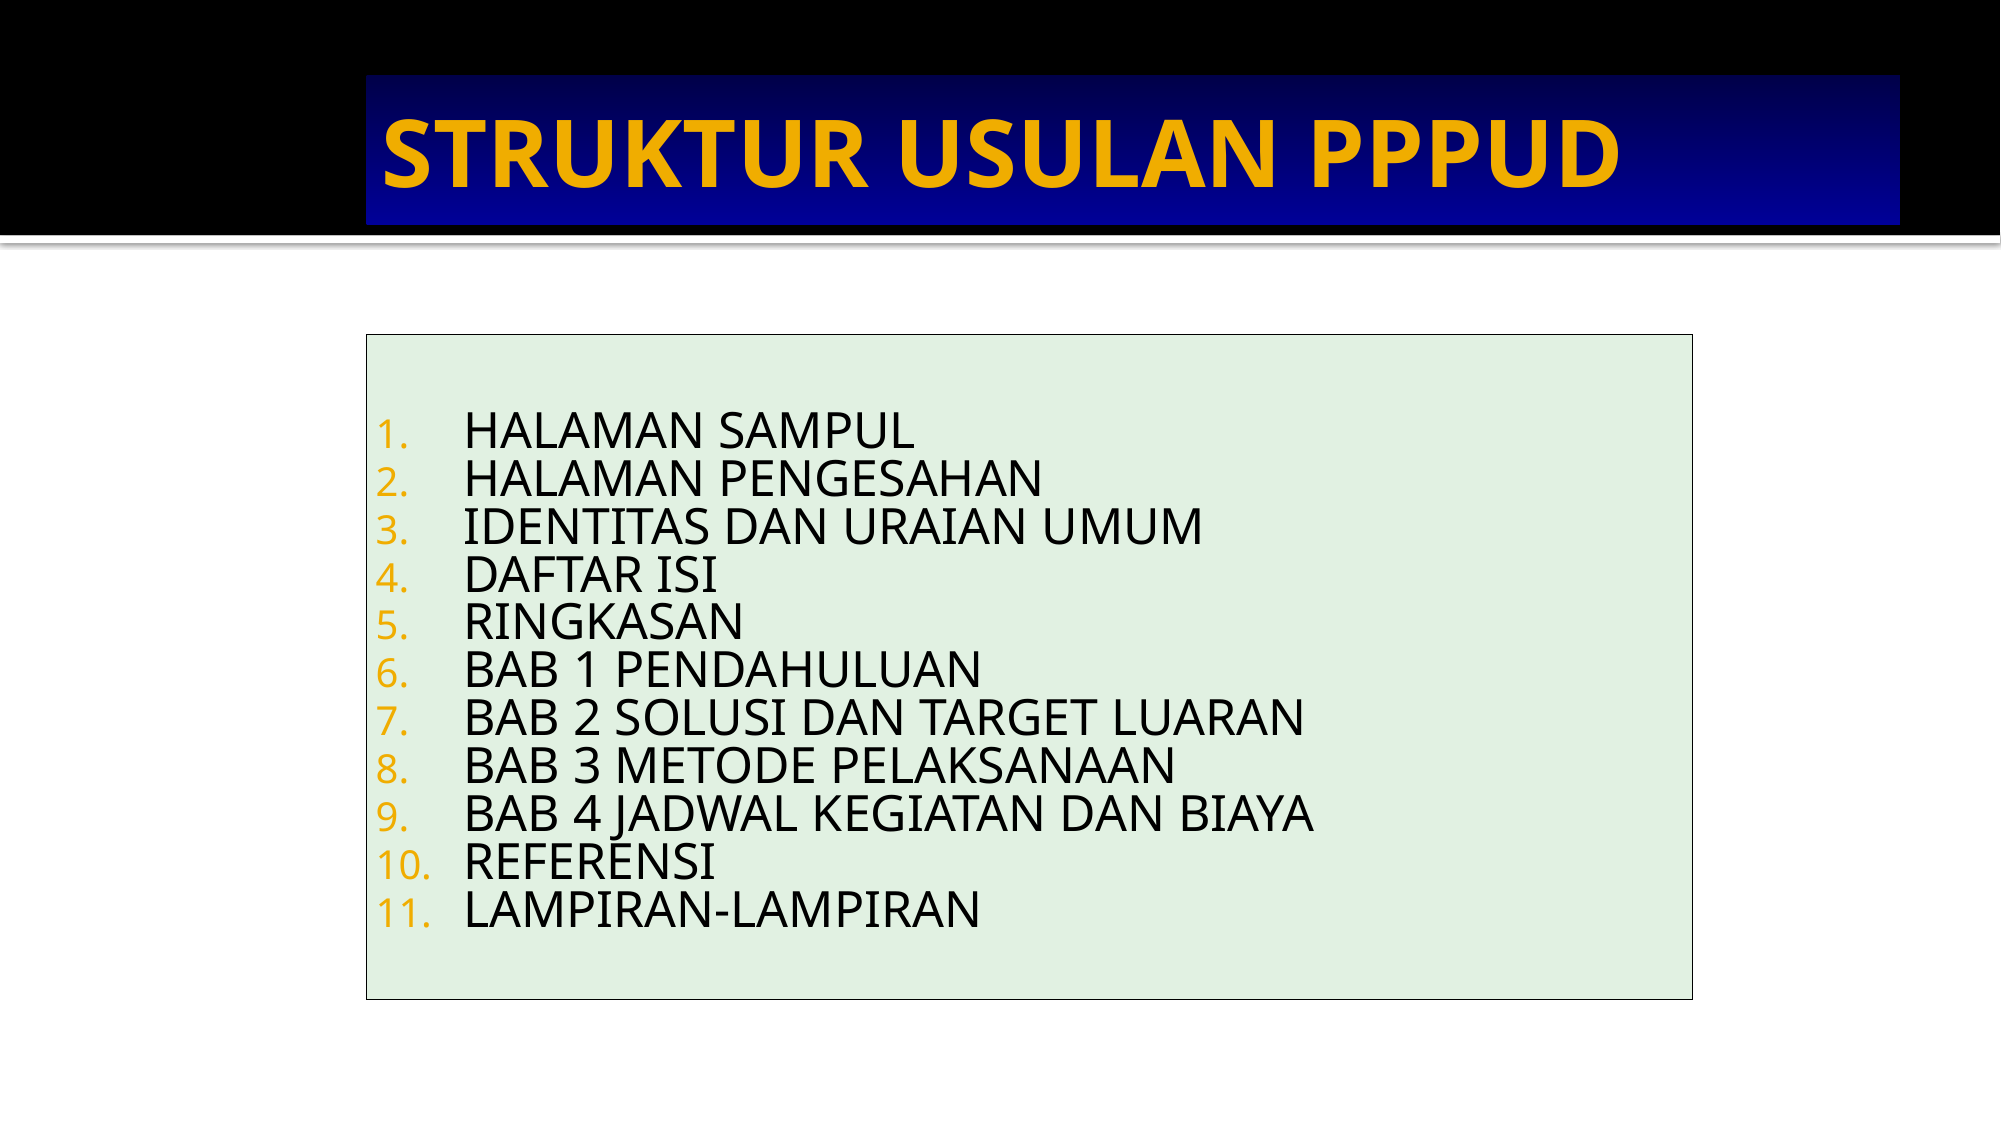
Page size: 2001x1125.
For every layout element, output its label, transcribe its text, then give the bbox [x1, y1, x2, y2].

title STRUKTUR USULAN PPPUD [366, 75, 1900, 225]
list HALAMAN SAMPUL HALAMAN PENGESAHAN IDENTITAS DAN URAIAN UMUM DAFTAR ISI RINGKASAN BAB 1 PENDAHULUAN BAB 2 SOLUSI DAN TARGET LUARAN BAB 3 METODE PELAKSANAAN BAB 4 JADWAL KEGIATAN DAN BIAYA REFERENSI LAMPIRAN-LAMPIRAN [366, 334, 1693, 1000]
